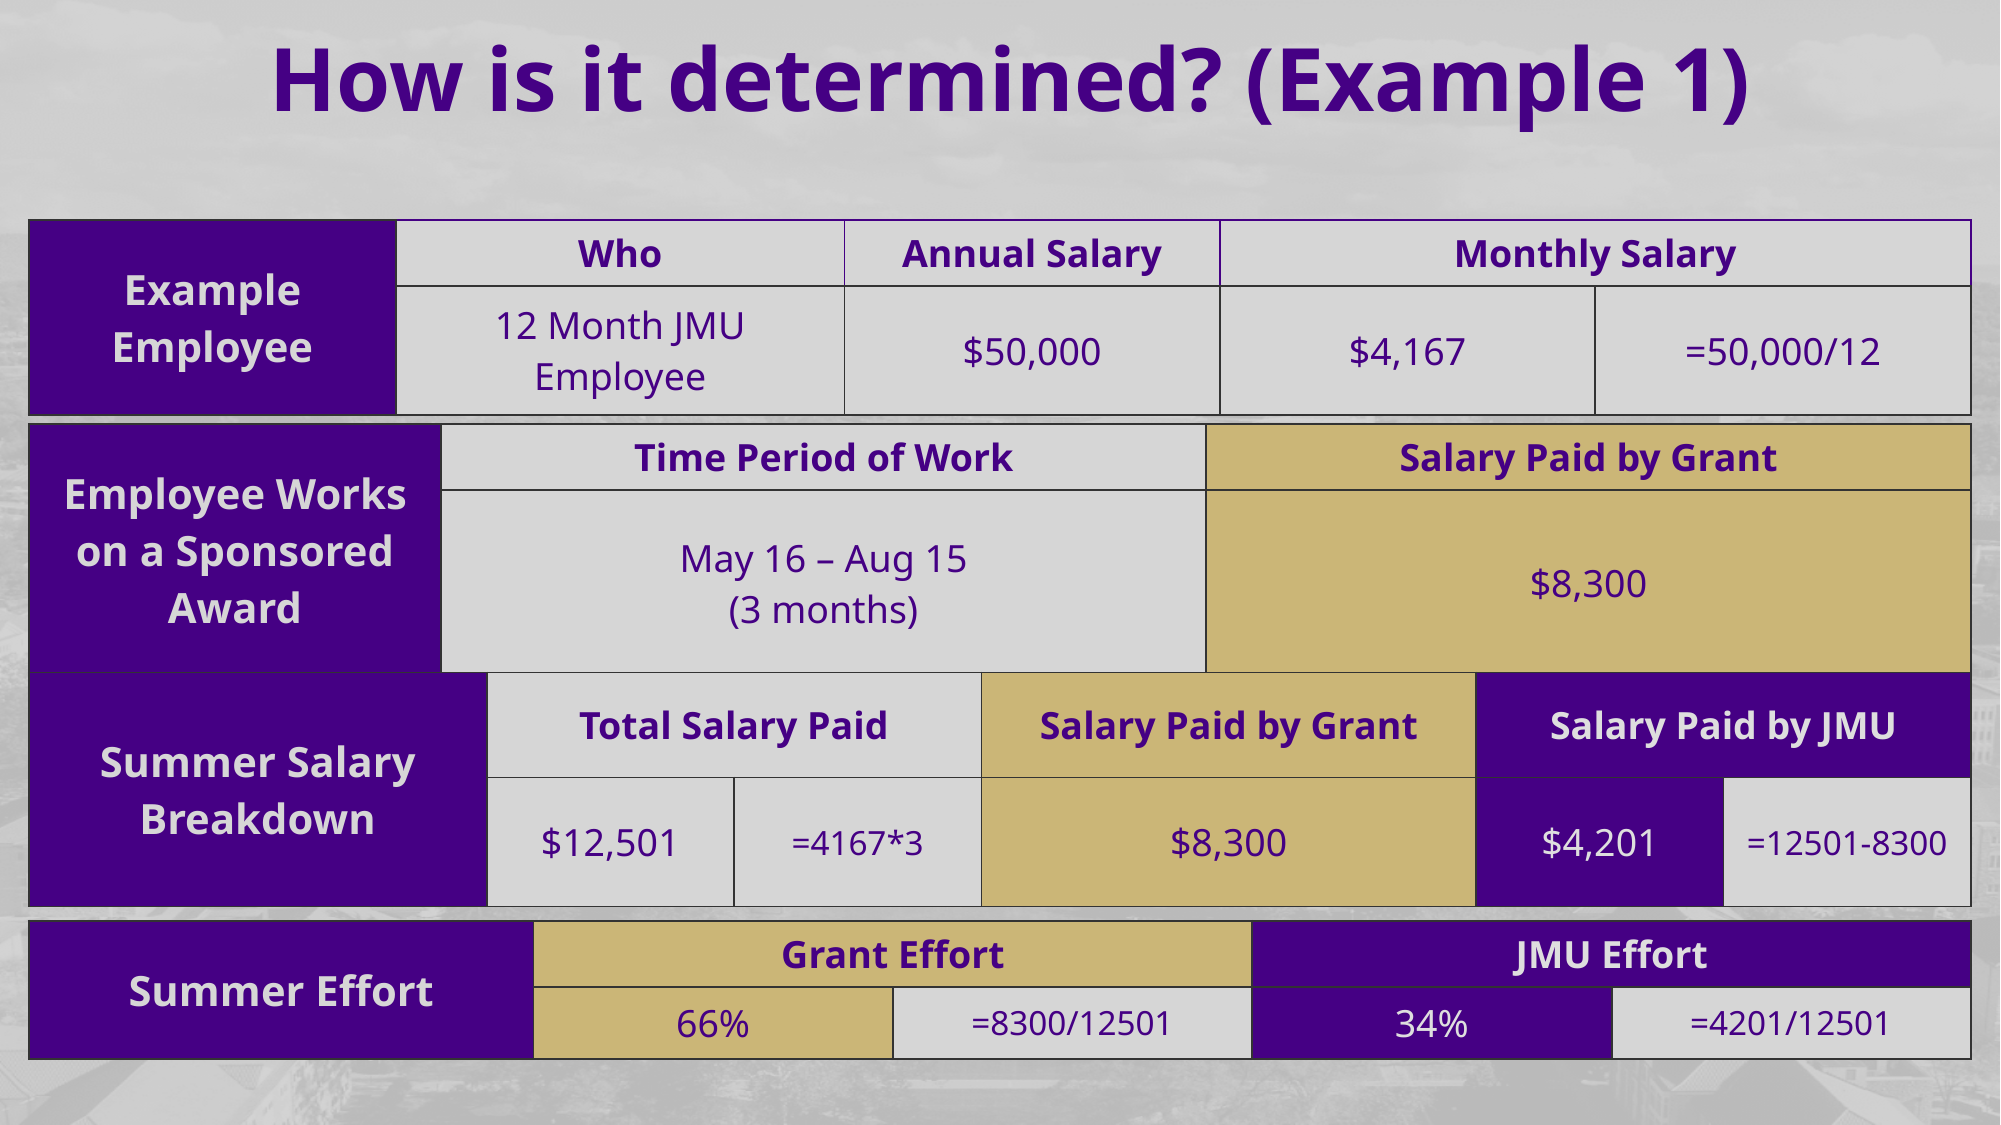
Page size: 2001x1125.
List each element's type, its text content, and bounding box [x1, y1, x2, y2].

table_header Annual Salary [845, 221, 1219, 285]
table_header Salary Paid by Grant [1207, 425, 1970, 489]
table_cell =4201/12501 [1613, 988, 1970, 1058]
table_header Grant Effort [534, 922, 1251, 986]
table_cell 12 Month JMU Employee [397, 287, 844, 414]
table_header Total Salary Paid [488, 673, 981, 777]
table_cell $12,501 [488, 778, 733, 906]
table_header Employee Works on a Sponsored Award [30, 425, 440, 672]
table_cell =4167*3 [735, 778, 981, 906]
table_cell $8,300 [1207, 491, 1970, 672]
table_header Who [397, 221, 844, 285]
table_cell =50,000/12 [1596, 287, 1970, 414]
text_box [0, 0, 2000, 1125]
table_header Salary Paid by Grant [982, 673, 1475, 777]
table_header Time Period of Work [442, 425, 1205, 489]
table_header Summer Effort [30, 922, 533, 1058]
table_cell =12501-8300 [1724, 778, 1970, 906]
table_cell $4,201 [1477, 778, 1723, 906]
table_cell =8300/12501 [894, 988, 1251, 1058]
table_cell 66% [534, 988, 892, 1058]
table_cell 34% [1253, 988, 1611, 1058]
table_header Monthly Salary [1221, 221, 1970, 285]
table_cell $4,167 [1221, 287, 1594, 414]
table_header JMU Effort [1253, 922, 1970, 986]
table_header Summer Salary Breakdown [30, 673, 486, 906]
table_cell $50,000 [845, 287, 1219, 414]
table_header Example Employee [30, 221, 395, 414]
table_cell $8,300 [982, 778, 1475, 906]
table_cell May 16 – Aug 15 (3 months) [442, 491, 1205, 672]
text_box How is it determined? (Example 1) [147, 25, 1873, 138]
table_header Salary Paid by JMU [1477, 673, 1970, 777]
